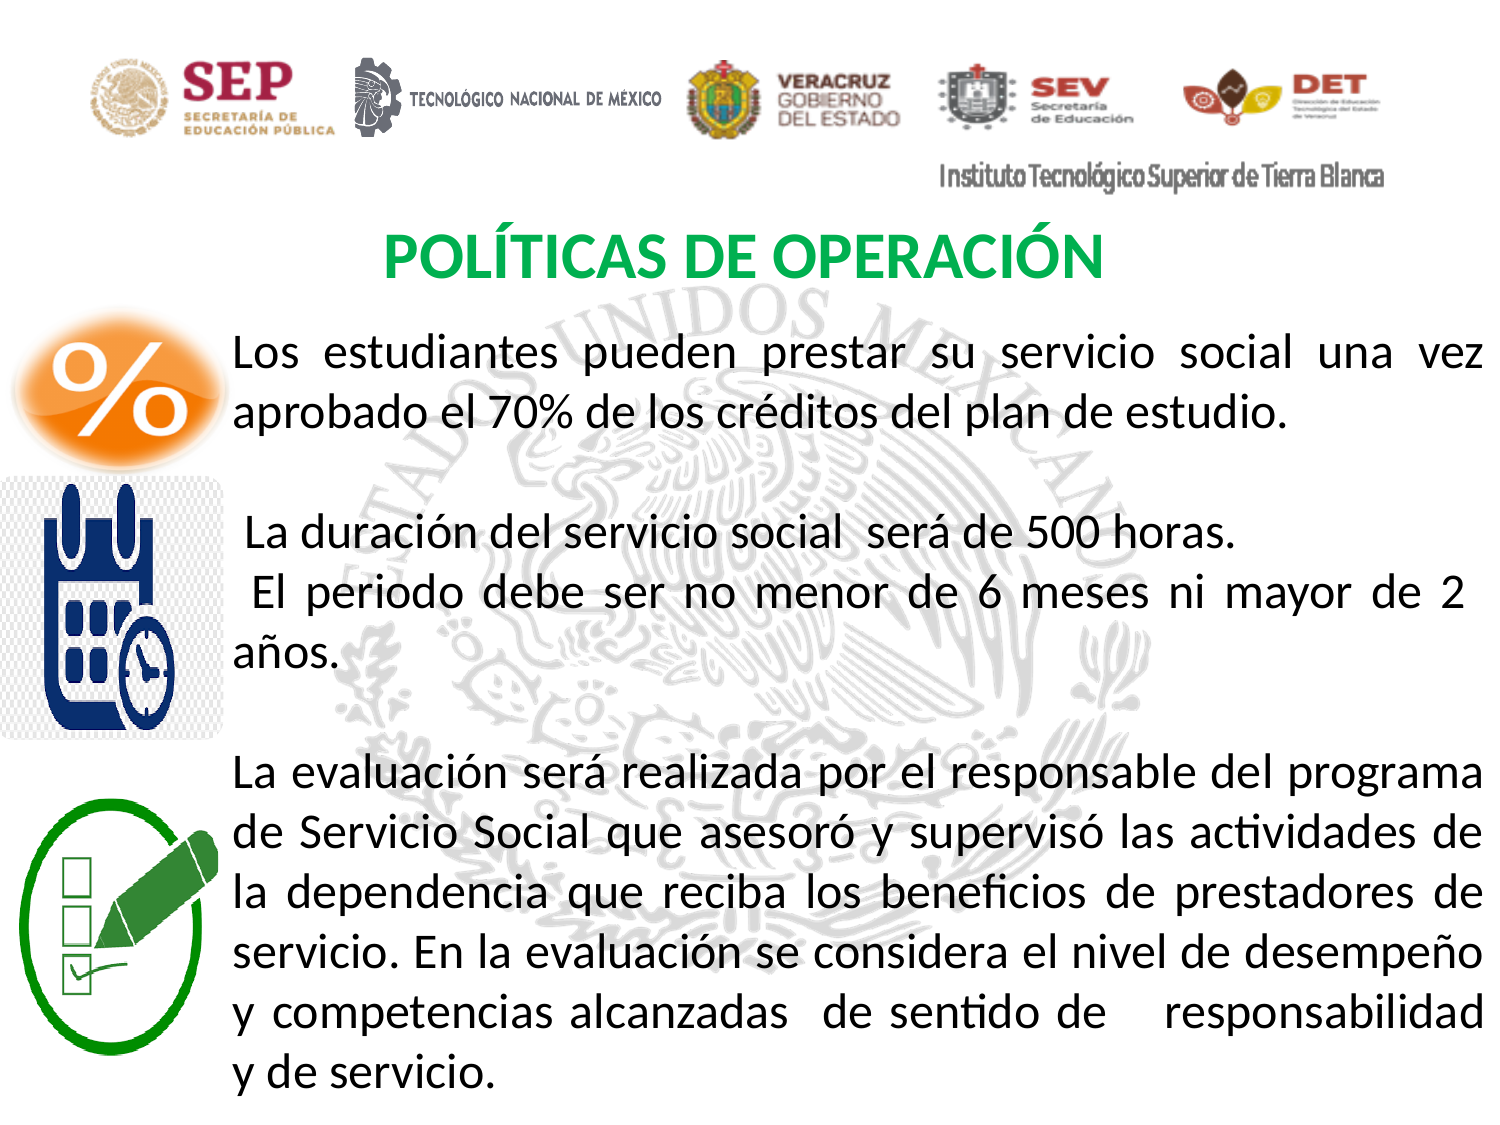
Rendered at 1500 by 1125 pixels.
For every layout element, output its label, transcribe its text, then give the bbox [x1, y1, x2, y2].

picture [680, 60, 916, 142]
picture [1180, 64, 1388, 133]
picture [932, 61, 1143, 136]
picture [0, 300, 240, 741]
picture [876, 148, 1409, 207]
text_box Los estudiantes pueden prestar su servicio social una vez aprobado el 70% de los créditos del plan de estudio. La duración del servicio social será de 500 horas. El periodo debe ser no menor de 6 meses ni mayor de 2 años. La evaluación será realizada por el responsable del programa de Servicio Social que asesoró y supervisó las actividades de la dependencia que reciba los beneficios de prestadores de servicio. En la evaluación se considera el nivel de desempeño y competencias alcanzadas de sentido de responsabilidad y de servicio. [218, 310, 1500, 1106]
picture [18, 798, 219, 1056]
text_box Políticas de Operación [71, 204, 1418, 300]
picture [74, 34, 662, 163]
picture [329, 282, 1160, 975]
